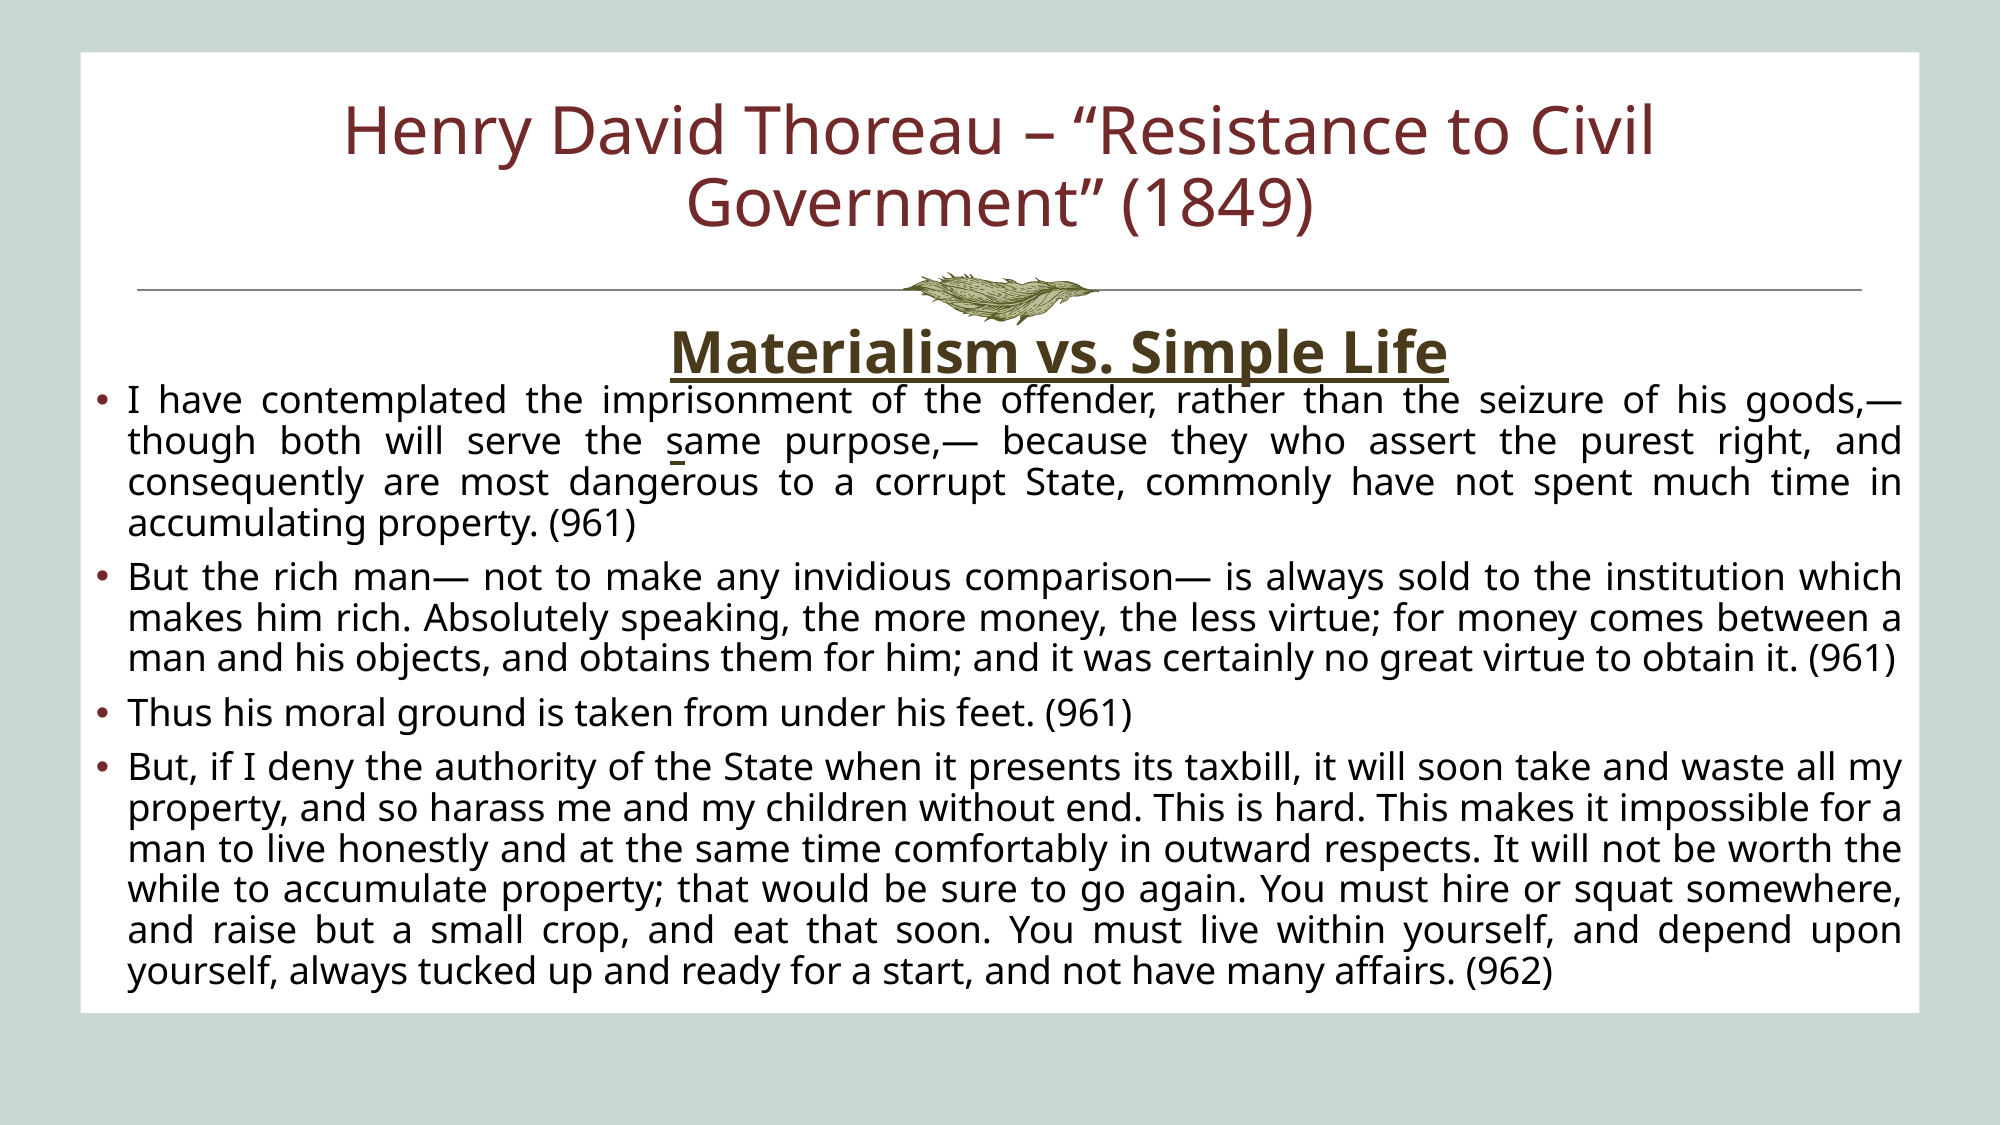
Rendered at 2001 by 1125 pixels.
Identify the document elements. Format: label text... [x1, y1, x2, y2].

text_box Materialism vs. Simple Life [655, 334, 1549, 477]
title Henry David Thoreau – “Resistance to Civil Government” (1849) [137, 59, 1863, 278]
list I have contemplated the imprisonment of the offender, rather than the seizure of his goods,— though both will serve the same purpose,— because they who assert the purest right, and consequently are most dangerous to a corrupt State, commonly have not spent much time in accumulating property. (961) But the rich man— not to make any invidious comparison— is always sold to the institution which makes him rich. Absolutely speaking, the more money, the less virtue; for money comes between a man and his objects, and obtains them for him; and it was certainly no great virtue to obtain it. (961) Thus his moral ground is taken from under his feet. (961) But, if I deny the authority of the State when it presents its taxbill, it will soon take and waste all my property, and so harass me and my children without end. This is hard. This makes it impossible for a man to live honestly and at the same time comfortably in outward respects. It will not be worth the while to accumulate property; that would be sure to go again. You must hire or squat somewhere, and raise but a small crop, and eat that soon. You must live within yourself, and depend upon yourself, always tucked up and ready for a start, and not have many affairs. (962) [80, 373, 1920, 1050]
picture [901, 278, 1100, 326]
